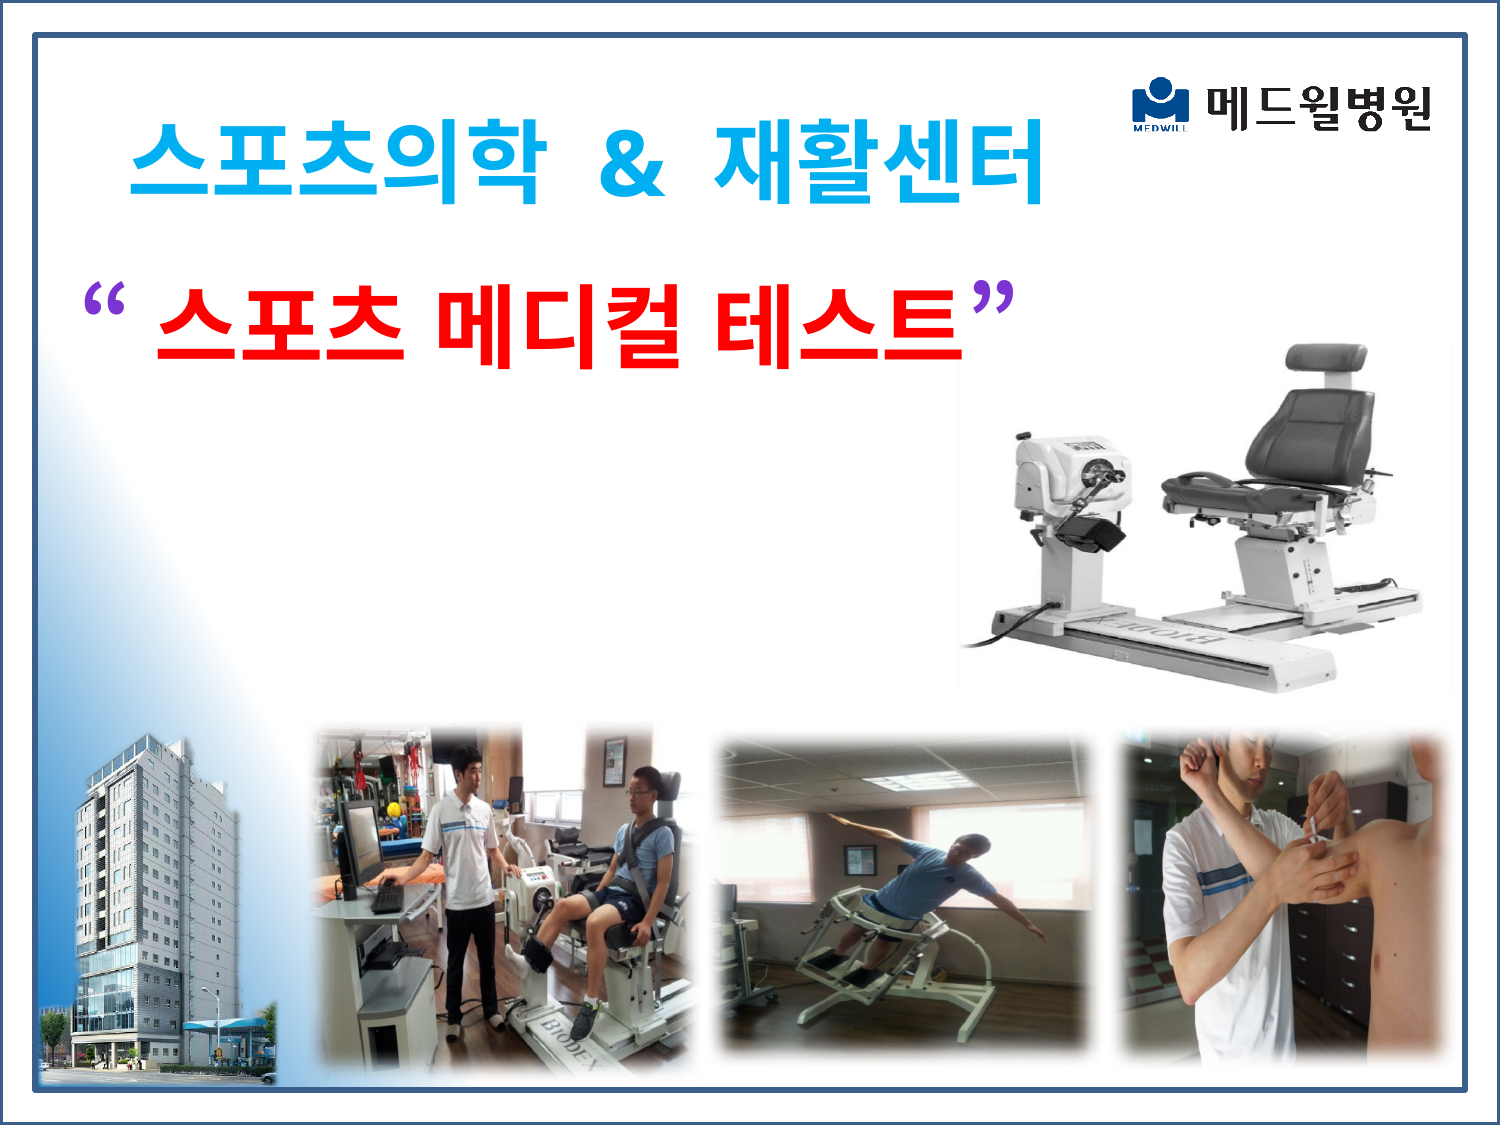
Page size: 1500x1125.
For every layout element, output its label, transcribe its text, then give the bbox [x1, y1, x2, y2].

picture [1258, 58, 1444, 153]
text_box 스포츠의학 & 재활센터 “스포츠 메디컬 테스트” [64, 42, 1258, 388]
picture [955, 325, 1456, 710]
picture [1107, 723, 1459, 1071]
picture [39, 707, 273, 1086]
picture [304, 718, 703, 1083]
picture [705, 727, 1105, 1068]
